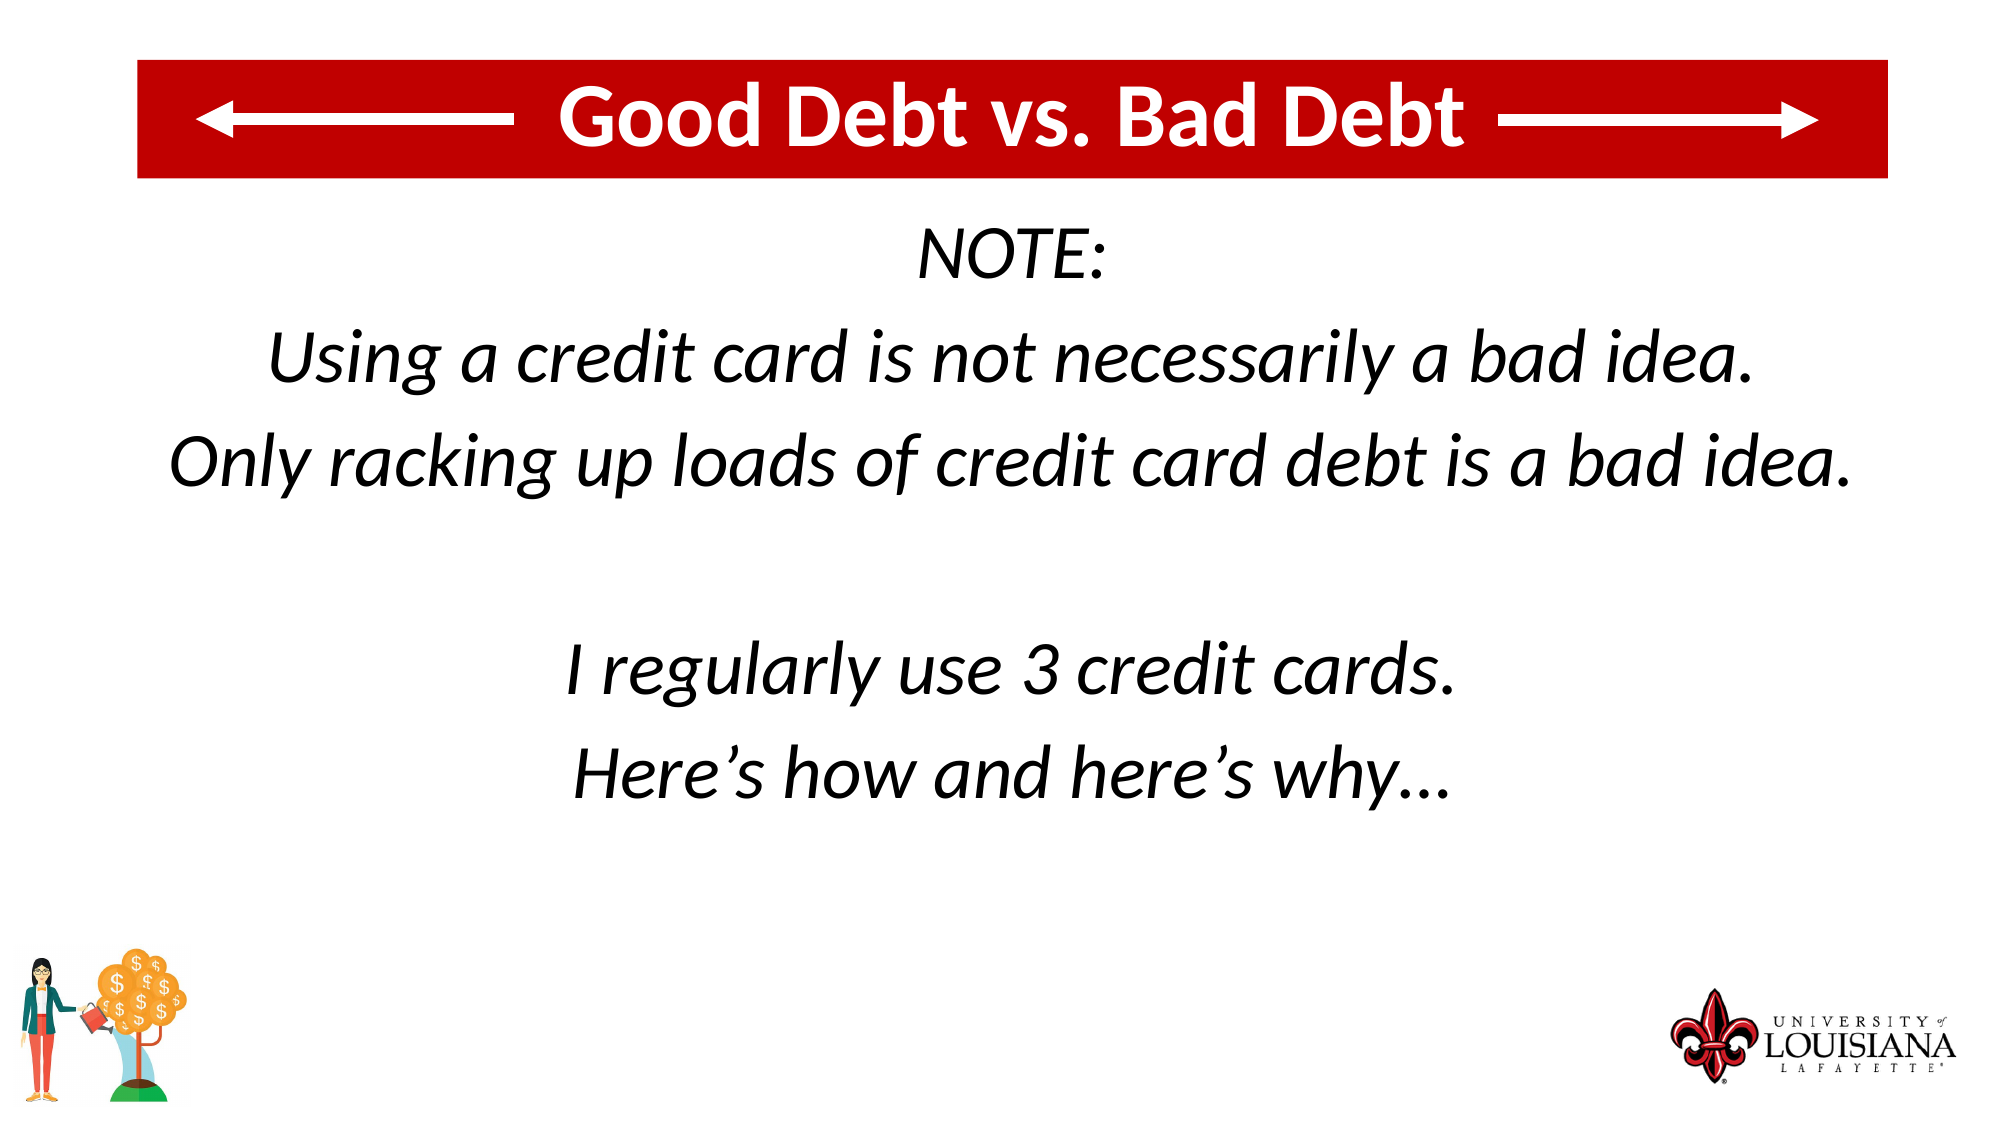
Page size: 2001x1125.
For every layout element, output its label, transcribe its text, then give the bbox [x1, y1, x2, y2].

text_box Good Debt vs. Bad Debt [137, 59, 1888, 179]
picture [1657, 977, 1982, 1091]
picture [13, 944, 191, 1107]
text_box NOTE: Using a credit card is not necessarily a bad idea. Only racking up loads of credit card debt is a bad idea. I regularly use 3 credit cards. Here’s how and here’s why… [137, 204, 1888, 853]
